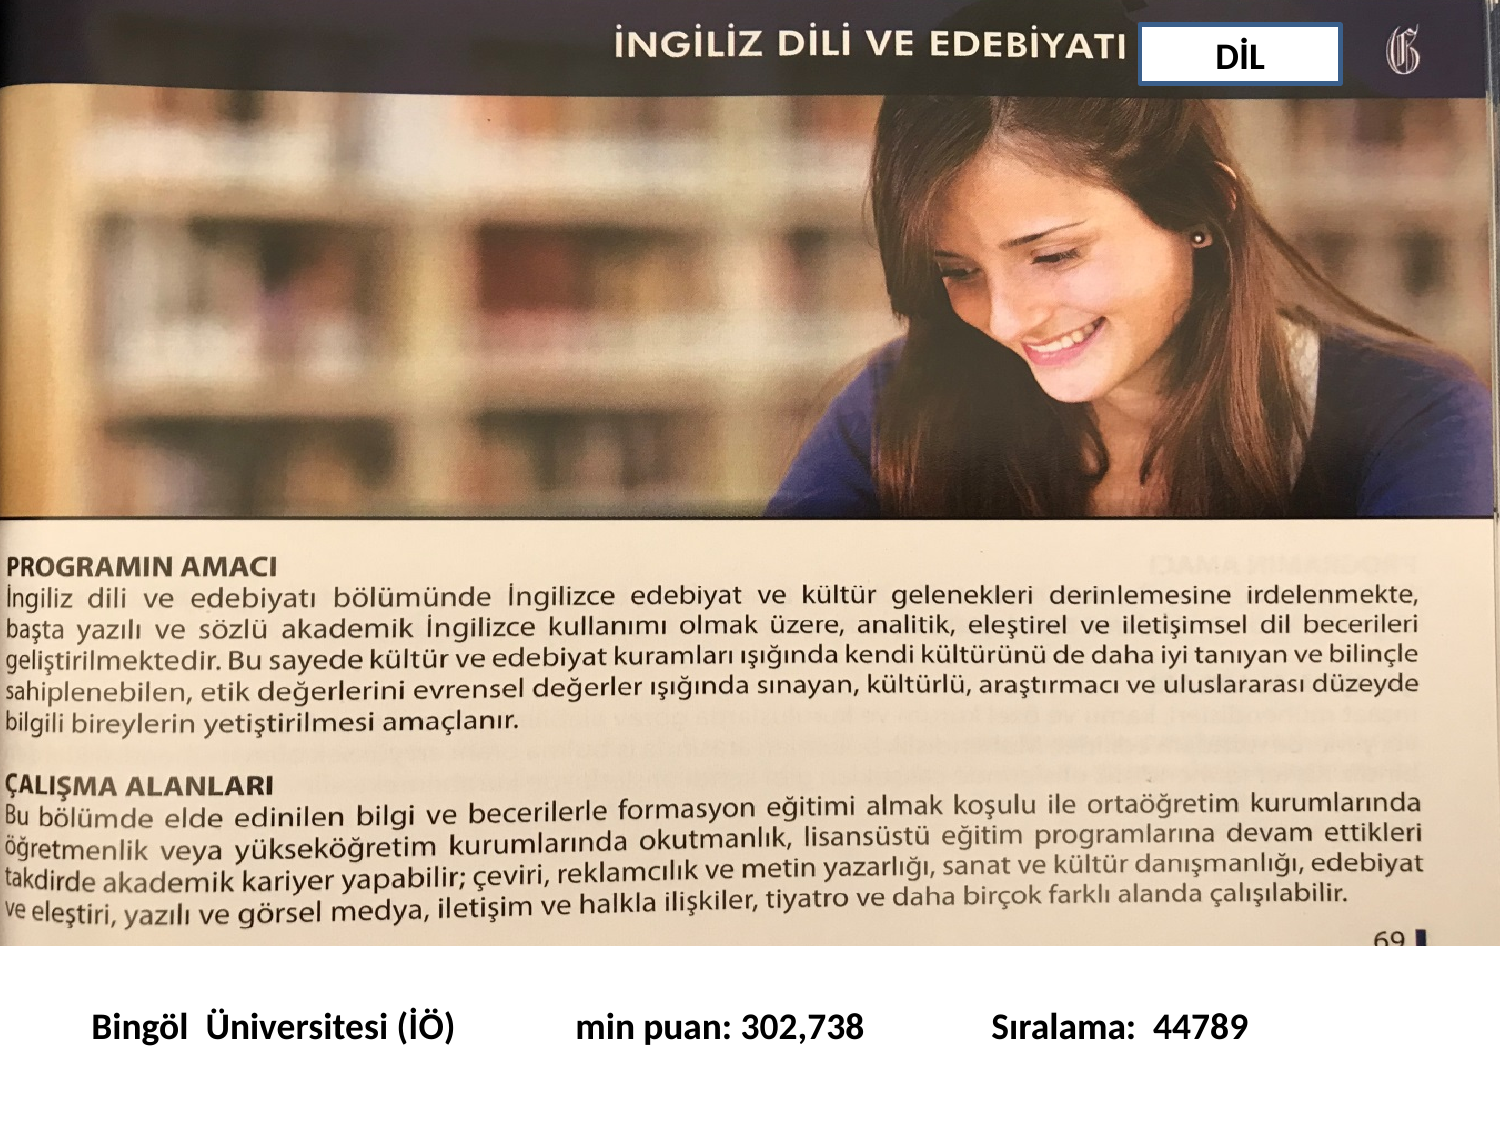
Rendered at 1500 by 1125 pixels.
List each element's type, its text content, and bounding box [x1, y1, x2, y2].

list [0, 0, 1500, 946]
text_box Bingöl Üniversitesi (İÖ) min puan: 302,738 Sıralama: 44789 [76, 994, 1306, 1055]
